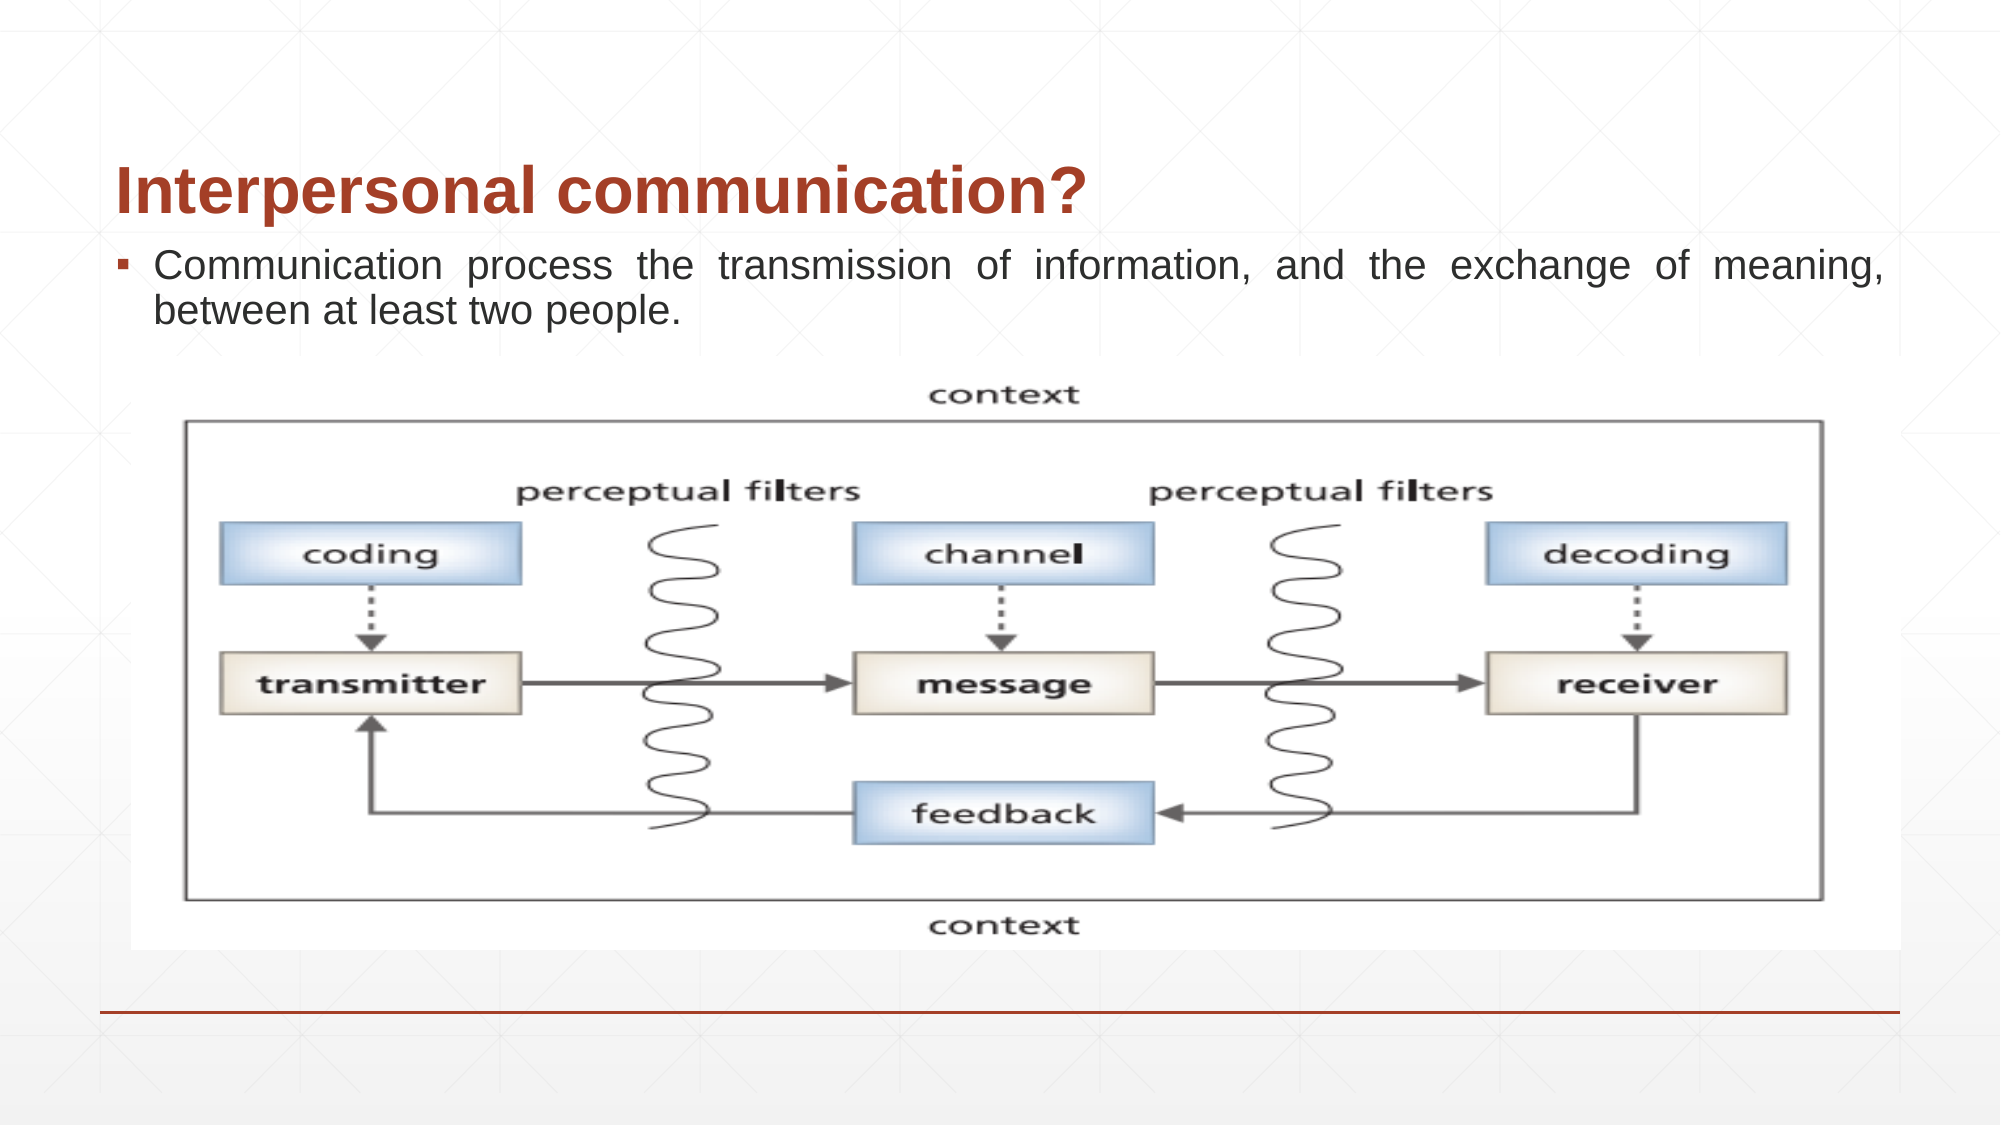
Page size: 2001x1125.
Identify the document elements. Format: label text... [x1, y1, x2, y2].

list Communication process the transmission of information, and the exchange of meaning, between at least two people. [100, 235, 1901, 950]
picture [131, 356, 1901, 950]
title Interpersonal communication? [100, 32, 1901, 235]
